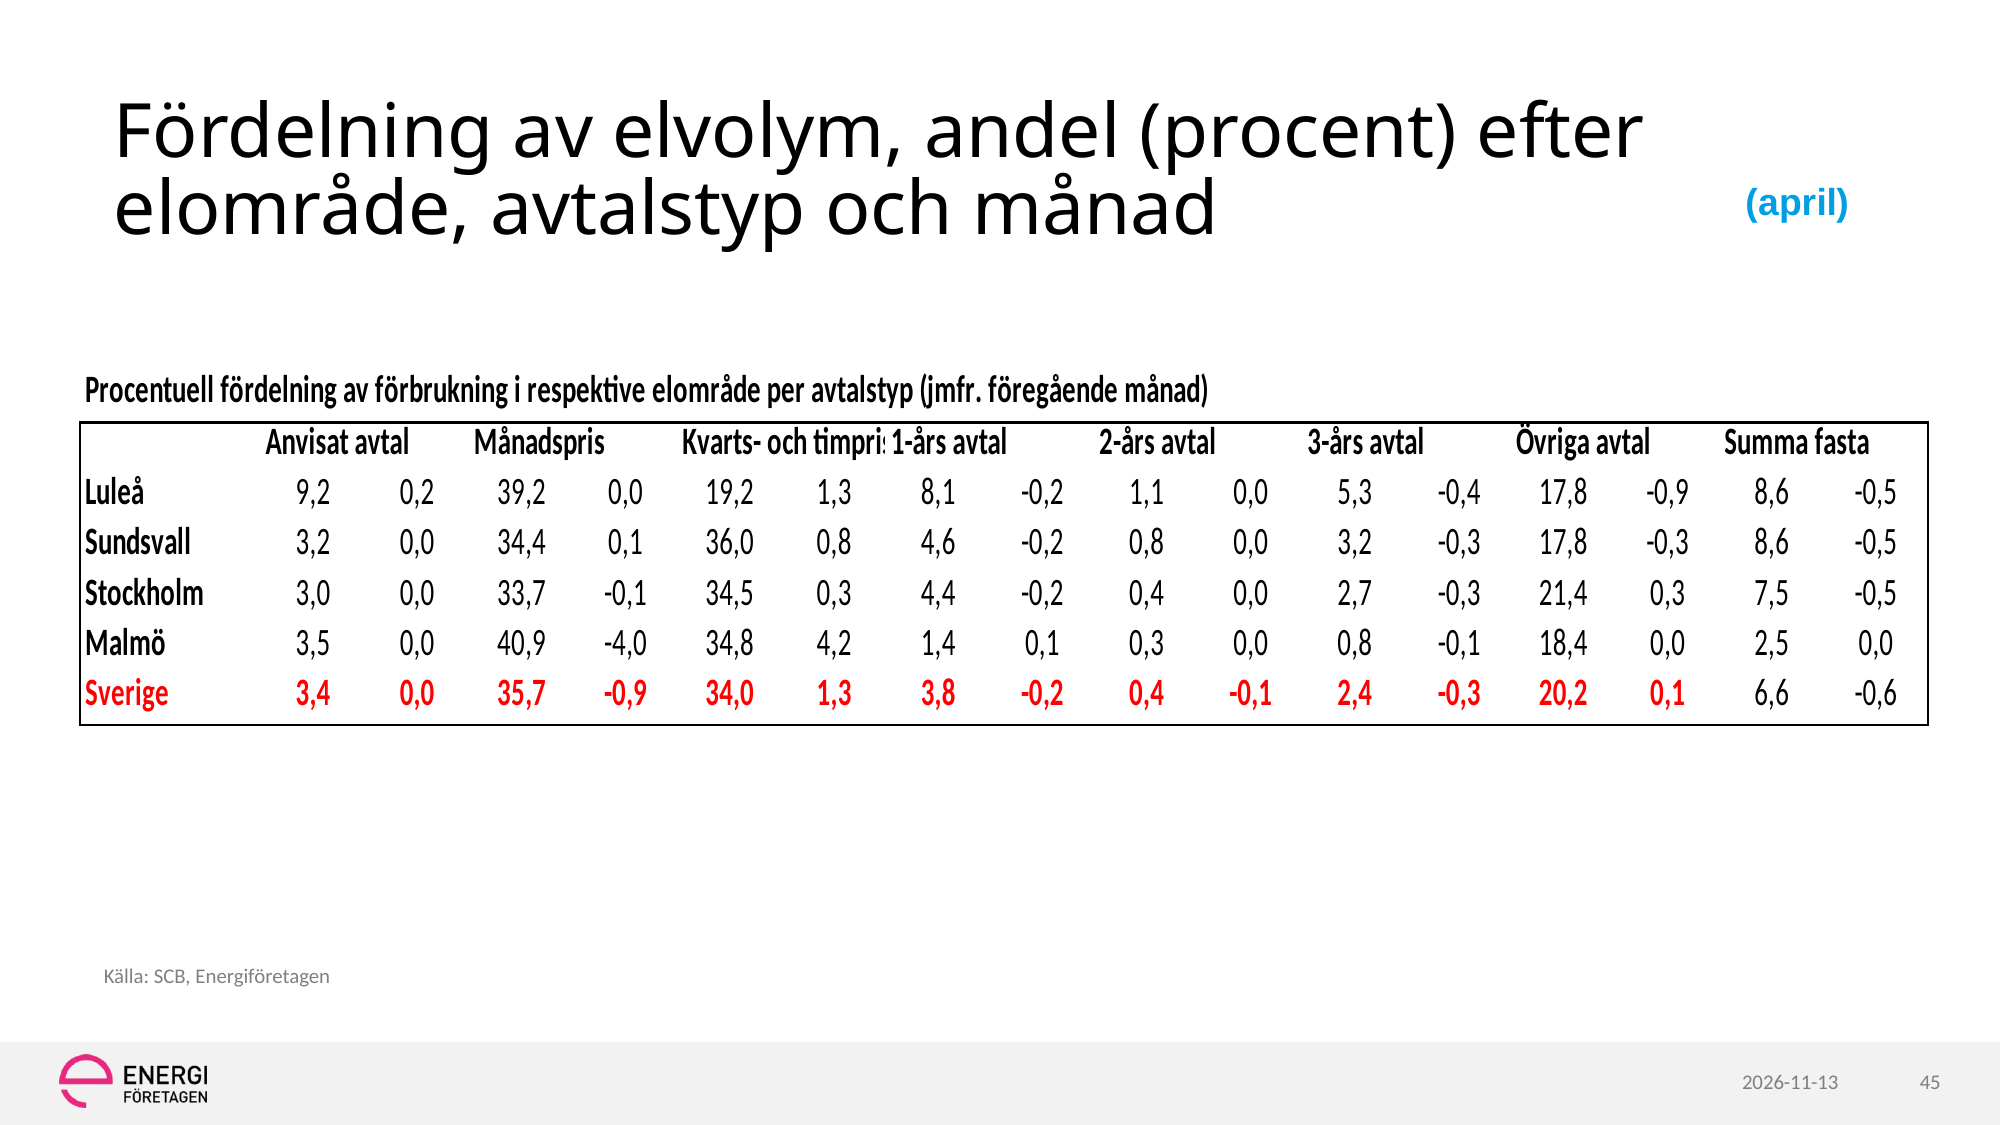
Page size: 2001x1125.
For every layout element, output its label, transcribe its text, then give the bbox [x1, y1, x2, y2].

picture [34, 370, 1965, 778]
title Fördelning av elvolym, andel (procent) efter elområde, avtalstyp och månad [114, 88, 1800, 250]
picture [59, 1054, 207, 1108]
picture [1737, 177, 1970, 227]
text_box Källa: SCB, Energiföretagen [103, 962, 1229, 993]
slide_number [1742, 1068, 1854, 1099]
slide_number 45 [1882, 1068, 1941, 1099]
